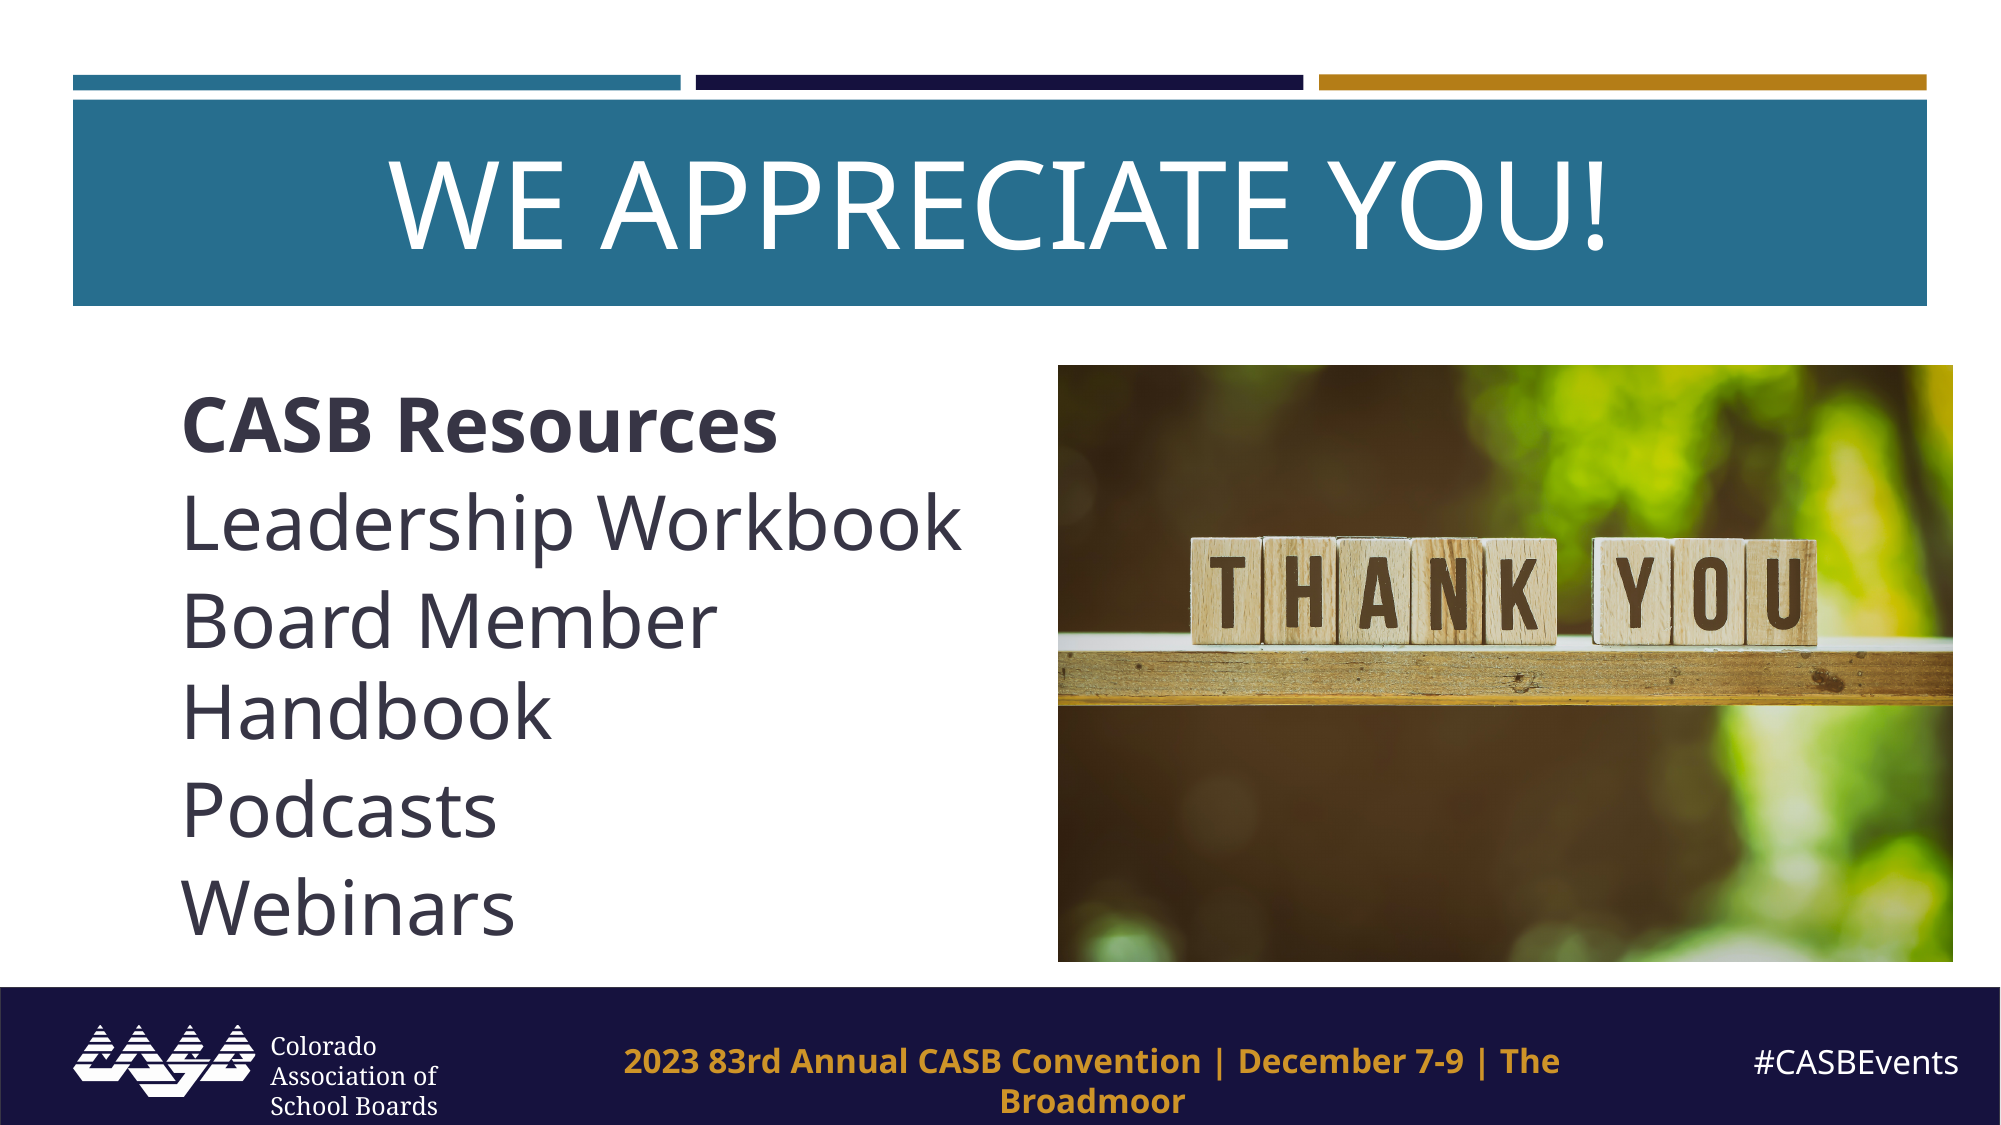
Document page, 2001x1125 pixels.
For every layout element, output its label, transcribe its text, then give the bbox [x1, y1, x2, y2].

list CASB Resources Leadership Workbook Board Member Handbook Podcasts Webinars [95, 365, 985, 962]
picture [1058, 365, 1953, 962]
title WE APPRECIATE YOU! [95, 119, 1905, 282]
picture [73, 1025, 256, 1097]
